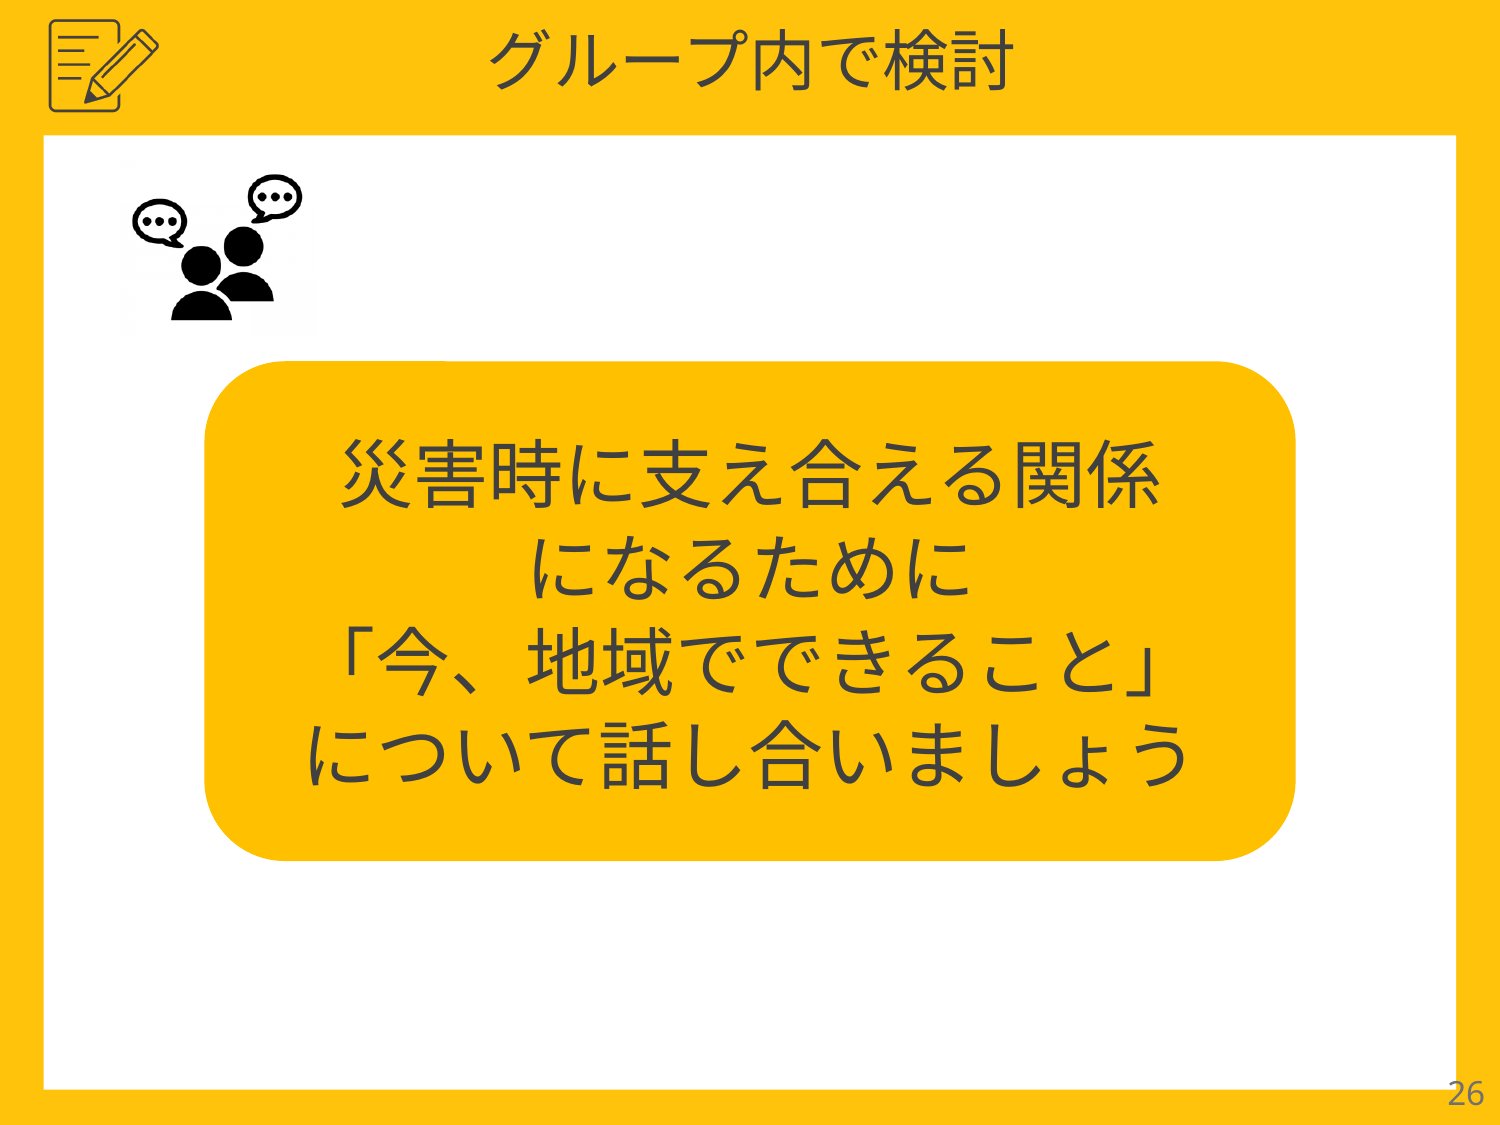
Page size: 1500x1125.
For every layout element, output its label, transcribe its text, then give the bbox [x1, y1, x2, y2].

picture [119, 159, 317, 337]
picture [30, 0, 177, 139]
slide_number 26 [1162, 1065, 1500, 1125]
list グループ内で検討 [165, 20, 1338, 136]
text_box 災害時に支え合える関係 になるために 「今、地域でできること」 について話し合いましょう [203, 360, 1297, 863]
